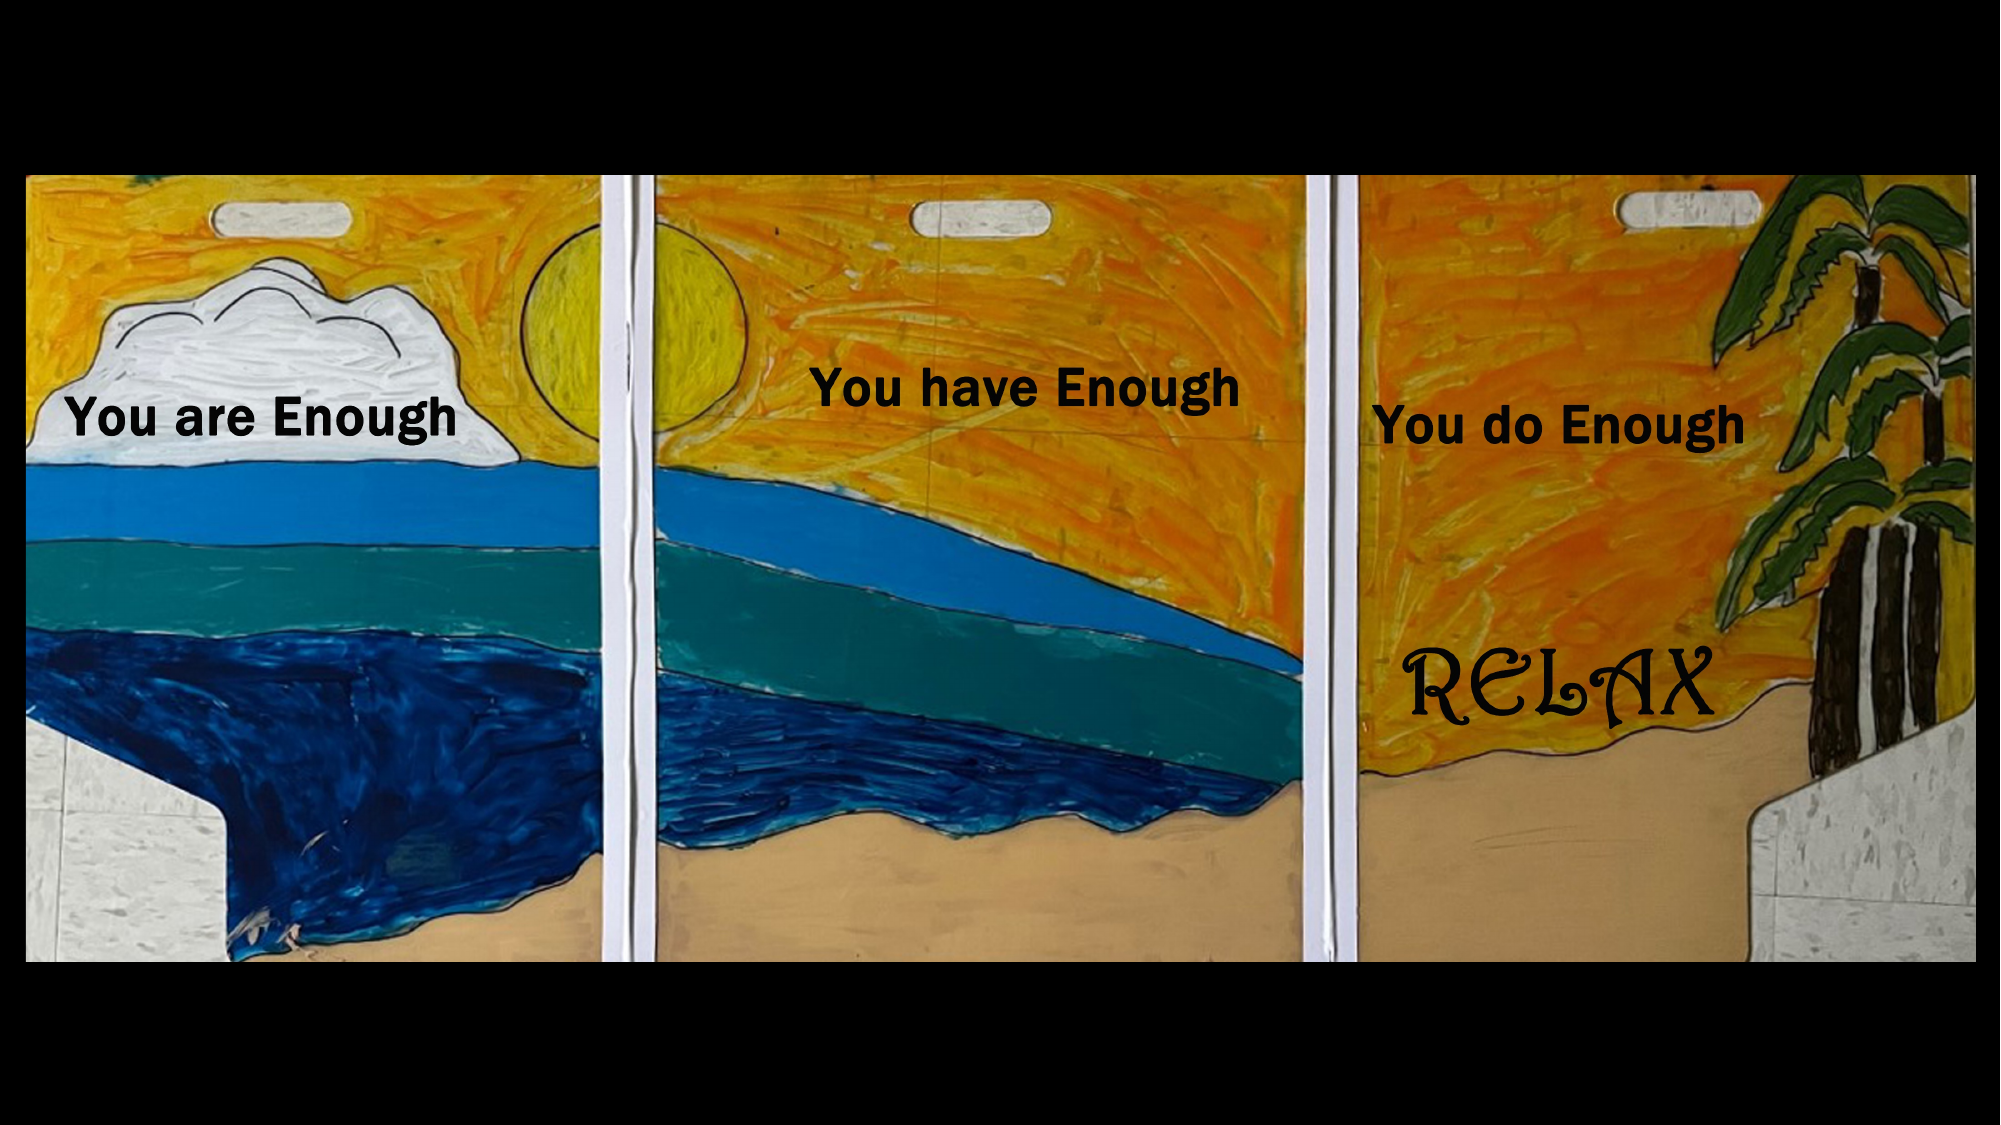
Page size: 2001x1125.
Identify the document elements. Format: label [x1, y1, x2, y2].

picture [25, 175, 1976, 962]
